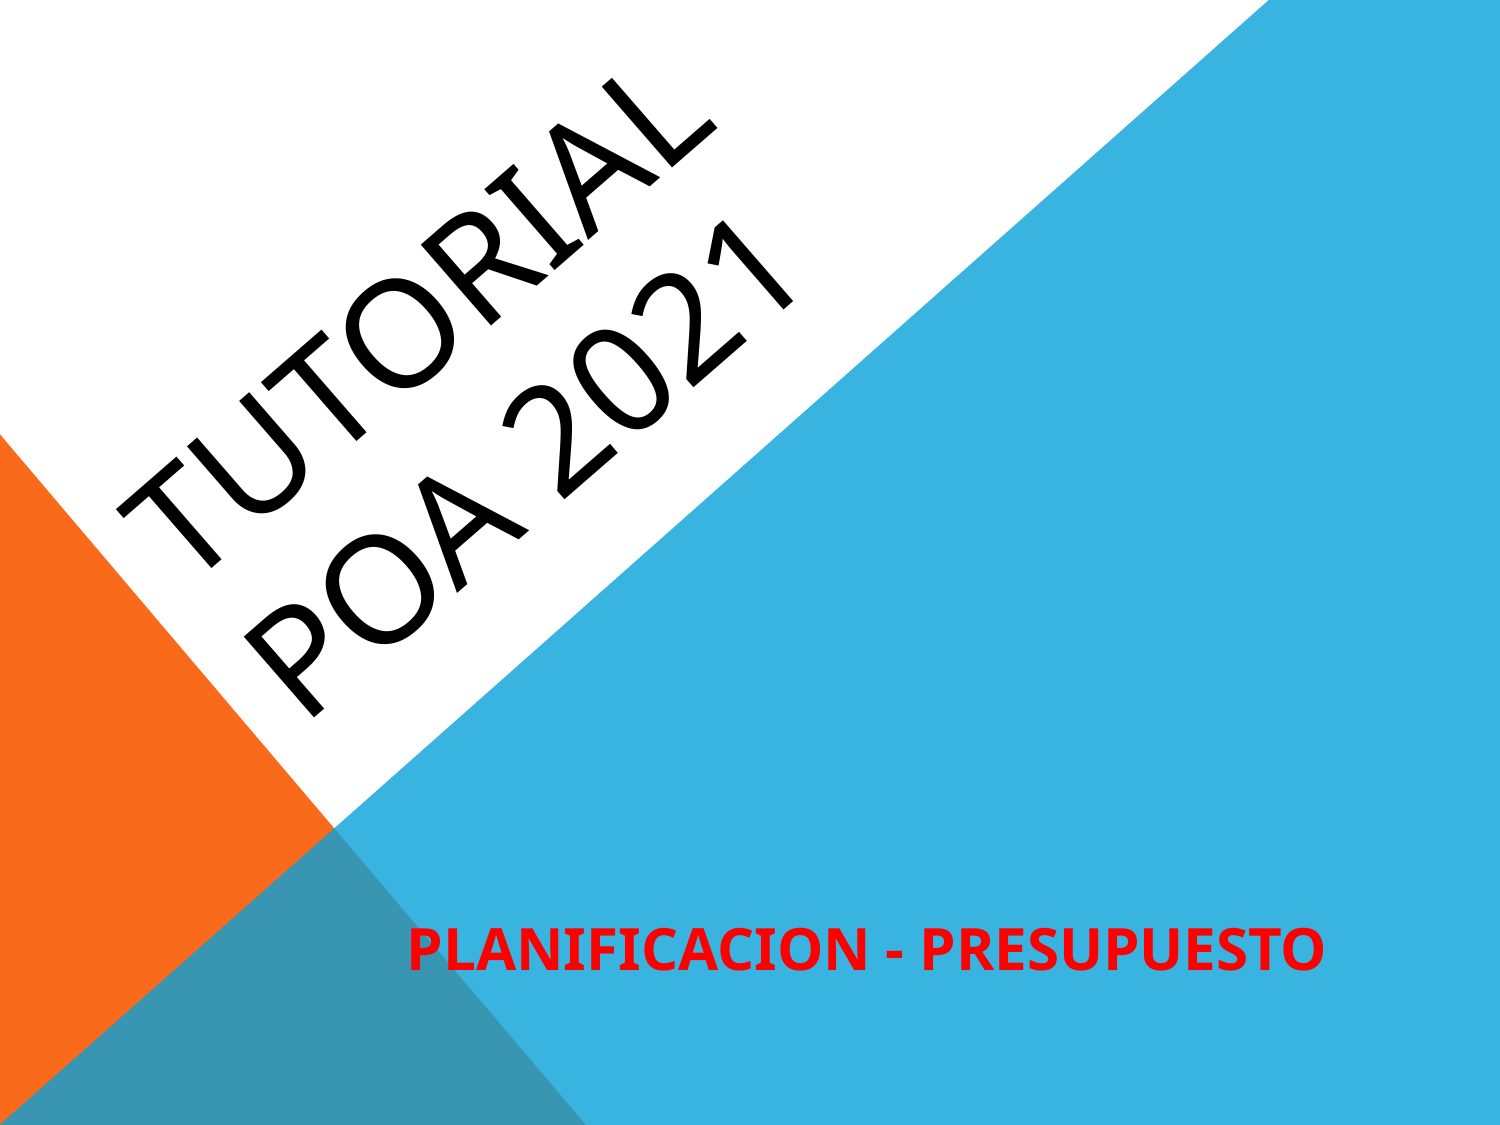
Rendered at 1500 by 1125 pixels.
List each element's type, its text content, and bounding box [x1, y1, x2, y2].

text_box PLANIFICACION - PRESUPUESTO [391, 905, 1343, 991]
title TUTORIAL POA 2021 [182, 4, 1012, 762]
